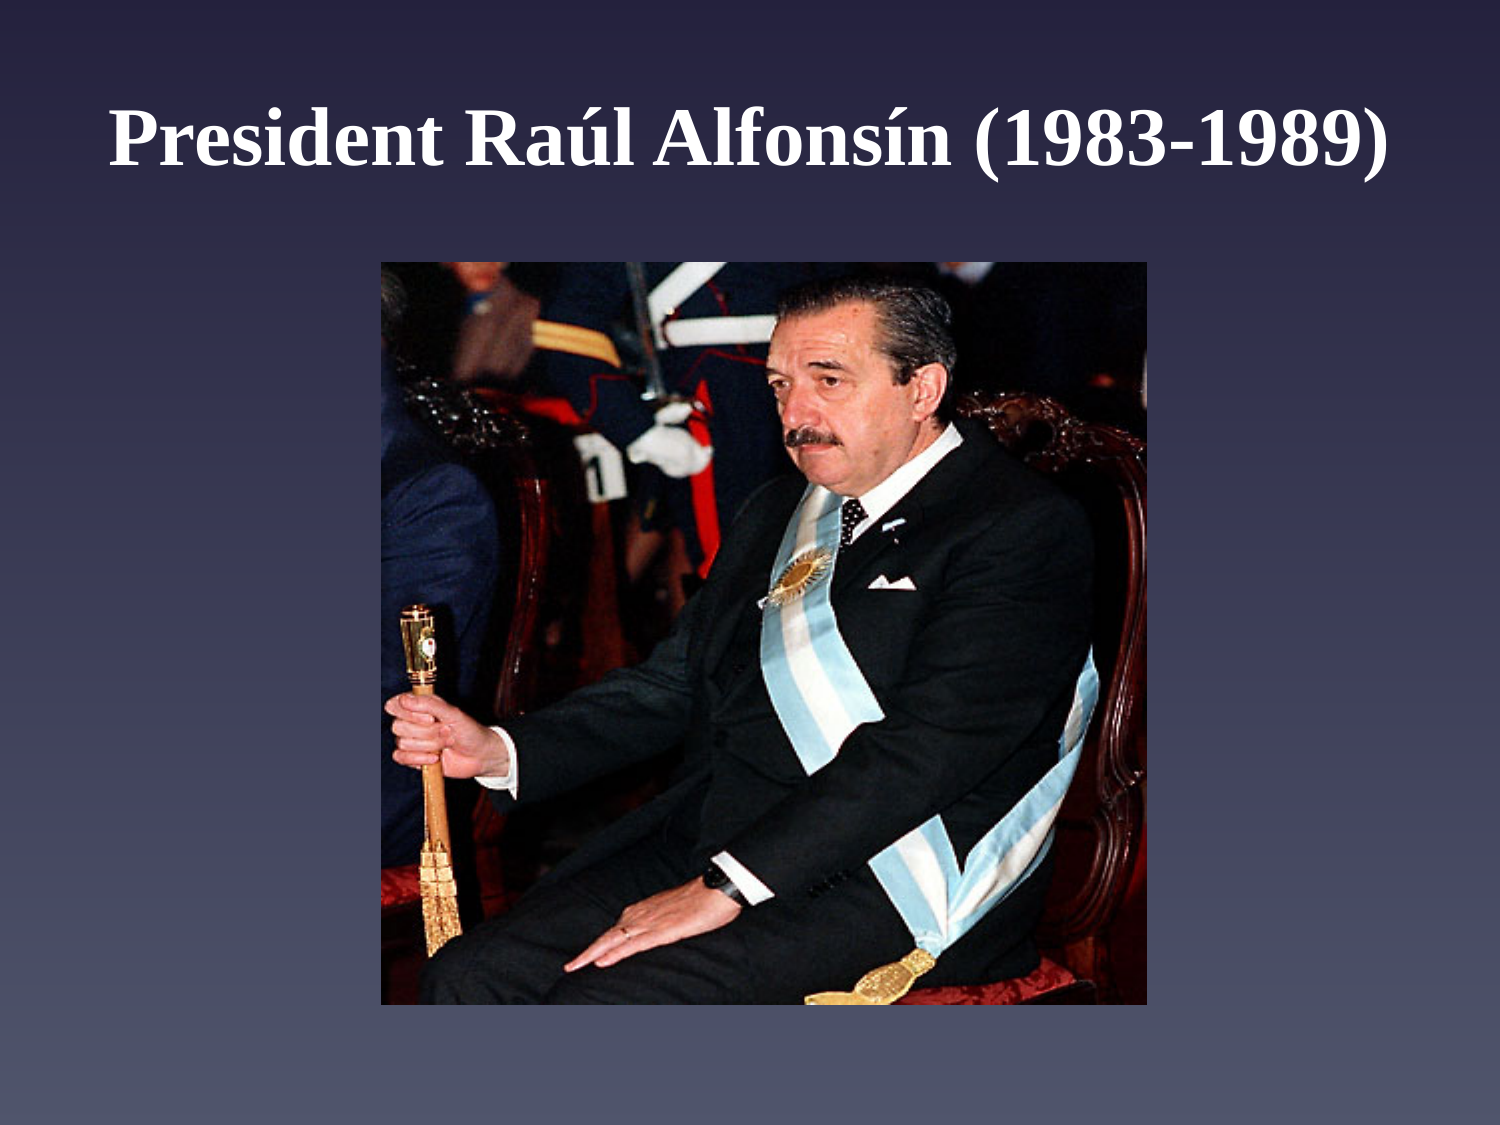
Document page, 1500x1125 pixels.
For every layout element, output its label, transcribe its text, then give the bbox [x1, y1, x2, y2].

title President Raúl Alfonsín (1983-1989) [75, 75, 1425, 263]
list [381, 262, 1148, 1006]
